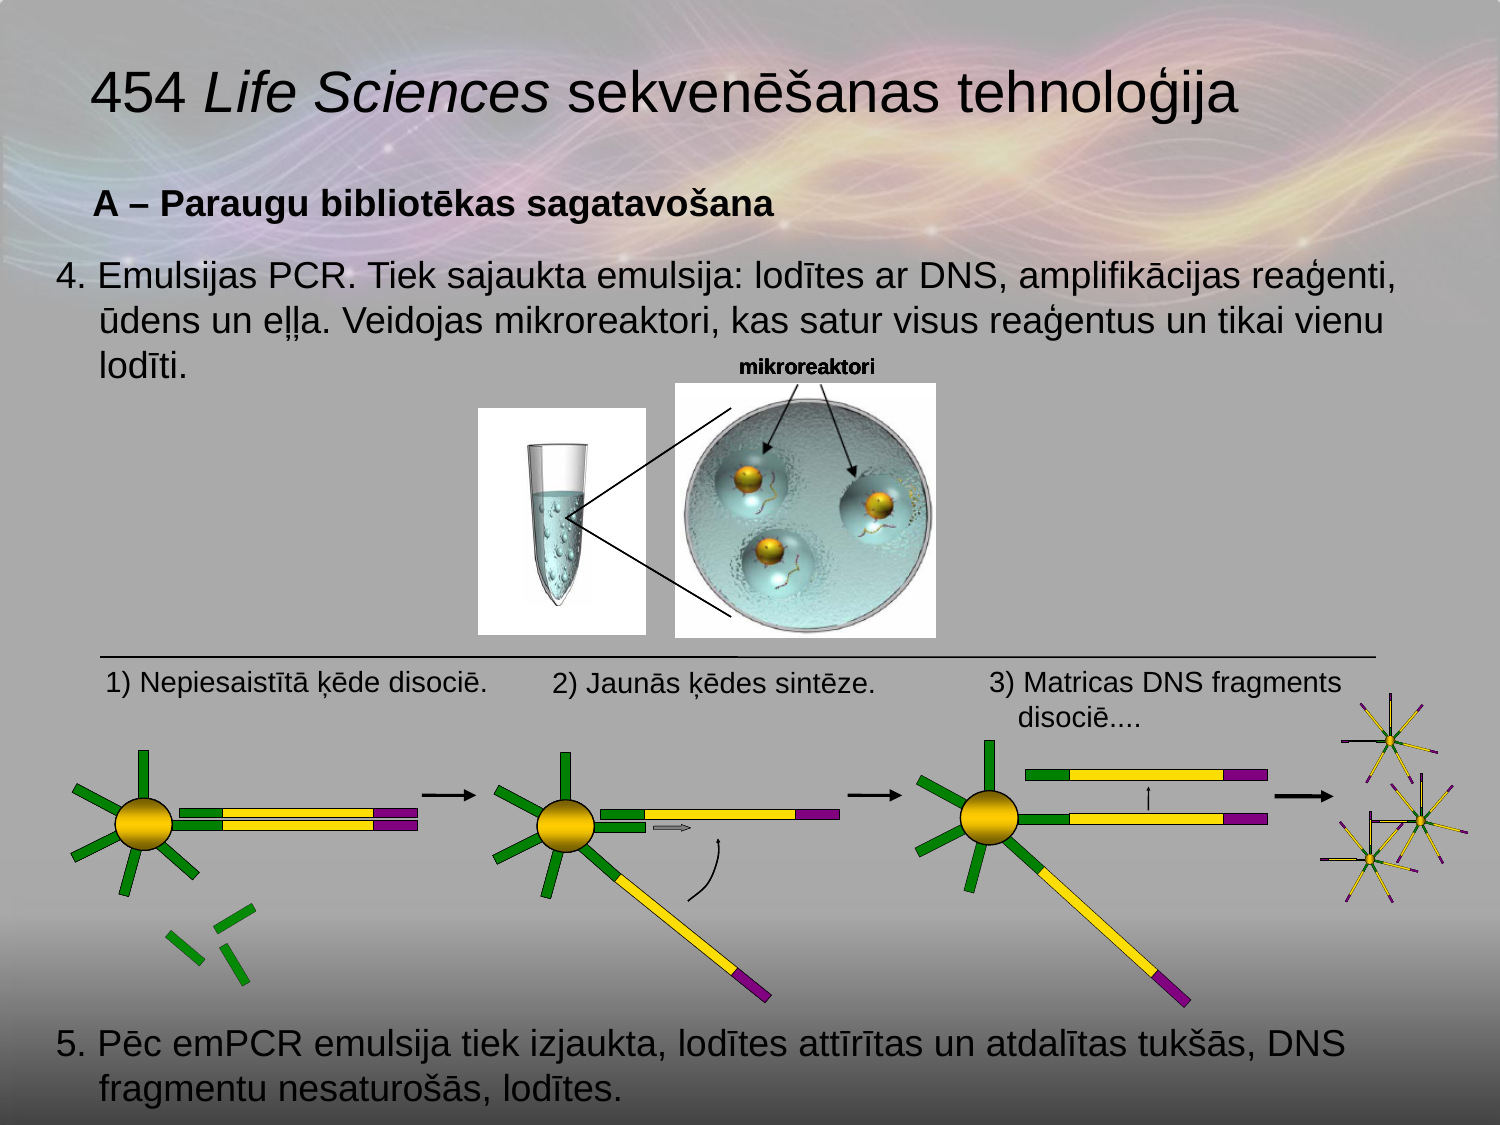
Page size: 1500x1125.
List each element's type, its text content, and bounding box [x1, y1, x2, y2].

title 454 Life Sciences sekvenēšanas tehnoloģija [74, 0, 1426, 184]
text_box 1) Nepiesaistītā ķēde disociē. [90, 655, 504, 706]
text_box 4. Emulsijas PCR. Tiek sajaukta emulsija: lodītes ar DNS, amplifikācijas reaģenti, ūdens un eļļa. Veidojas mikroreaktori, kas satur visus reaģentus un tikai vienu lodīti. [41, 243, 1459, 394]
text_box [423, 789, 477, 802]
text_box [847, 789, 903, 802]
text_box 3) Matricas DNS fragments disociē.... [974, 655, 1459, 741]
text_box 2) Jaunās ķēdes sintēze. [537, 658, 974, 707]
picture [0, 0, 1500, 1125]
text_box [1288, 723, 1500, 873]
text_box A – Paraugu bibliotēkas sagatavošana [77, 171, 790, 232]
text_box 5. Pēc emPCR emulsija tiek izjaukta, lodītes attīrītas un atdalītas tukšās, DNS fragmentu nesaturošās, lodītes. [41, 1011, 1471, 1117]
